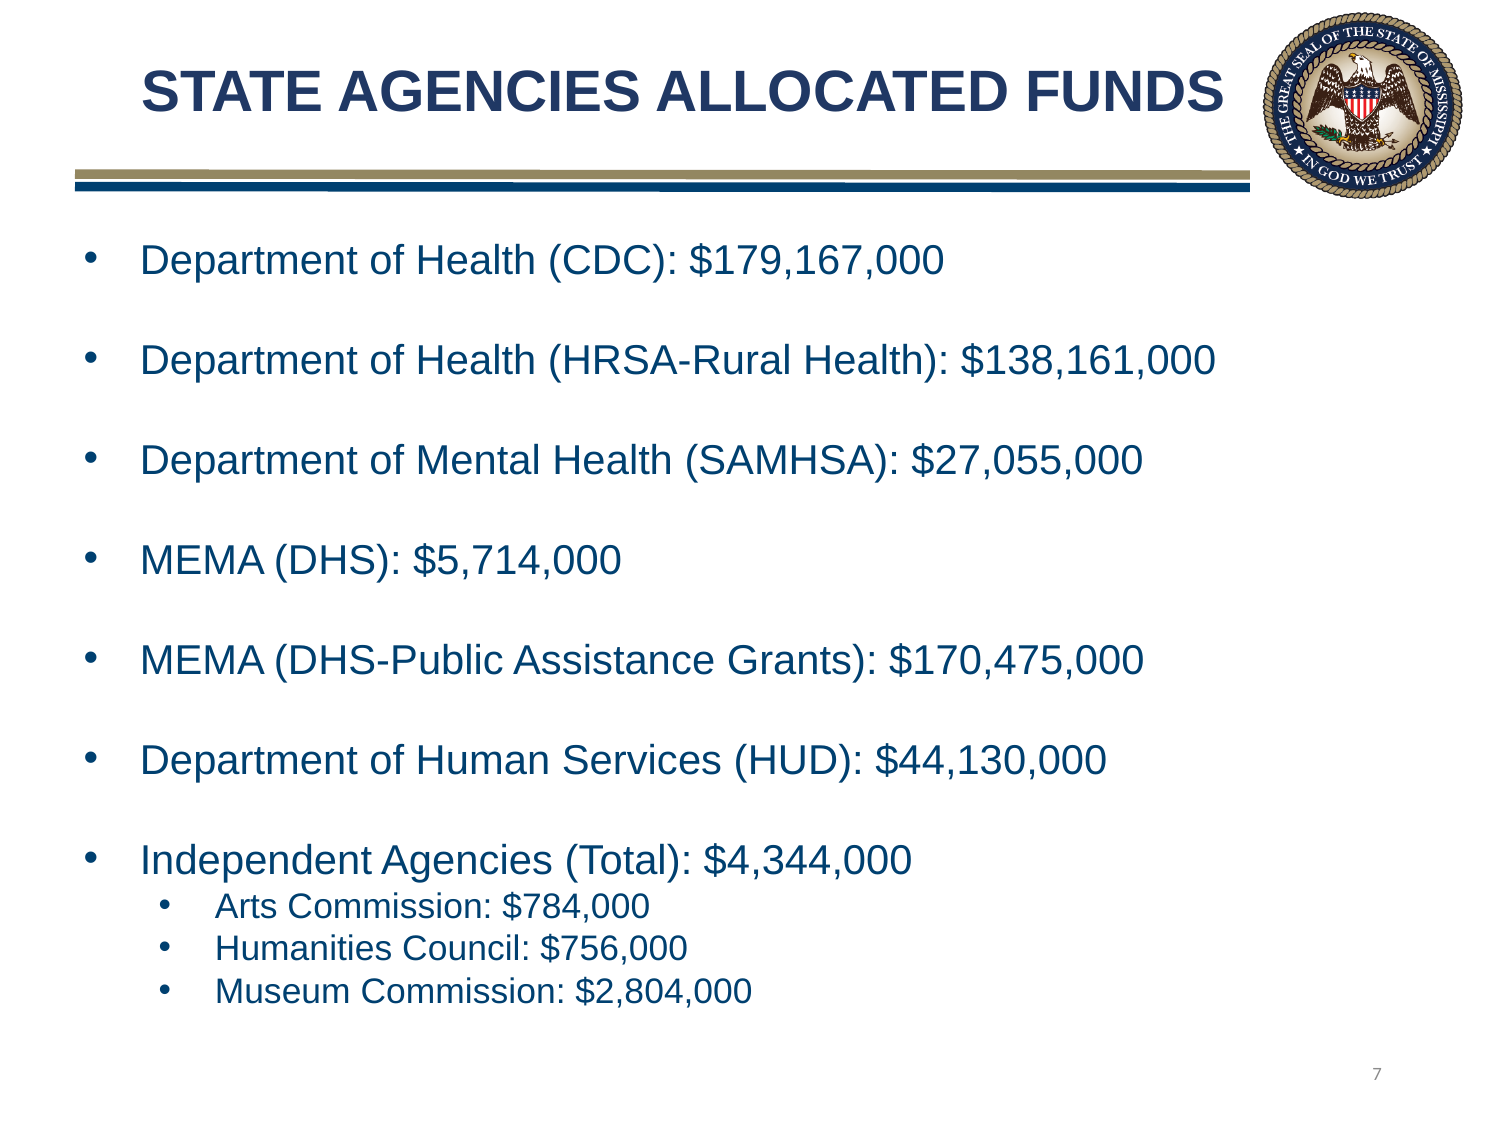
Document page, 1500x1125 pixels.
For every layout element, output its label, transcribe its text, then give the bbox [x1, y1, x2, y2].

slide_number 7 [1059, 1042, 1397, 1103]
text_box STATE AGENCIES ALLOCATED FUNDS [126, 46, 1241, 131]
text_box Department of Health (CDC): $179,167,000 Department of Health (HRSA-Rural Health): $138,161,000 Department of Mental Health (SAMHSA): $27,055,000 MEMA (DHS): $5,714,000 MEMA (DHS-Public Assistance Grants): $170,475,000 Department of Human Services (HUD): $44,130,000 Independent Agencies (Total): $4,344,000 Arts Commission: $784,000 Humanities Council: $756,000 Museum Commission: $2,804,000 [68, 224, 1432, 1018]
picture [1262, 12, 1463, 199]
